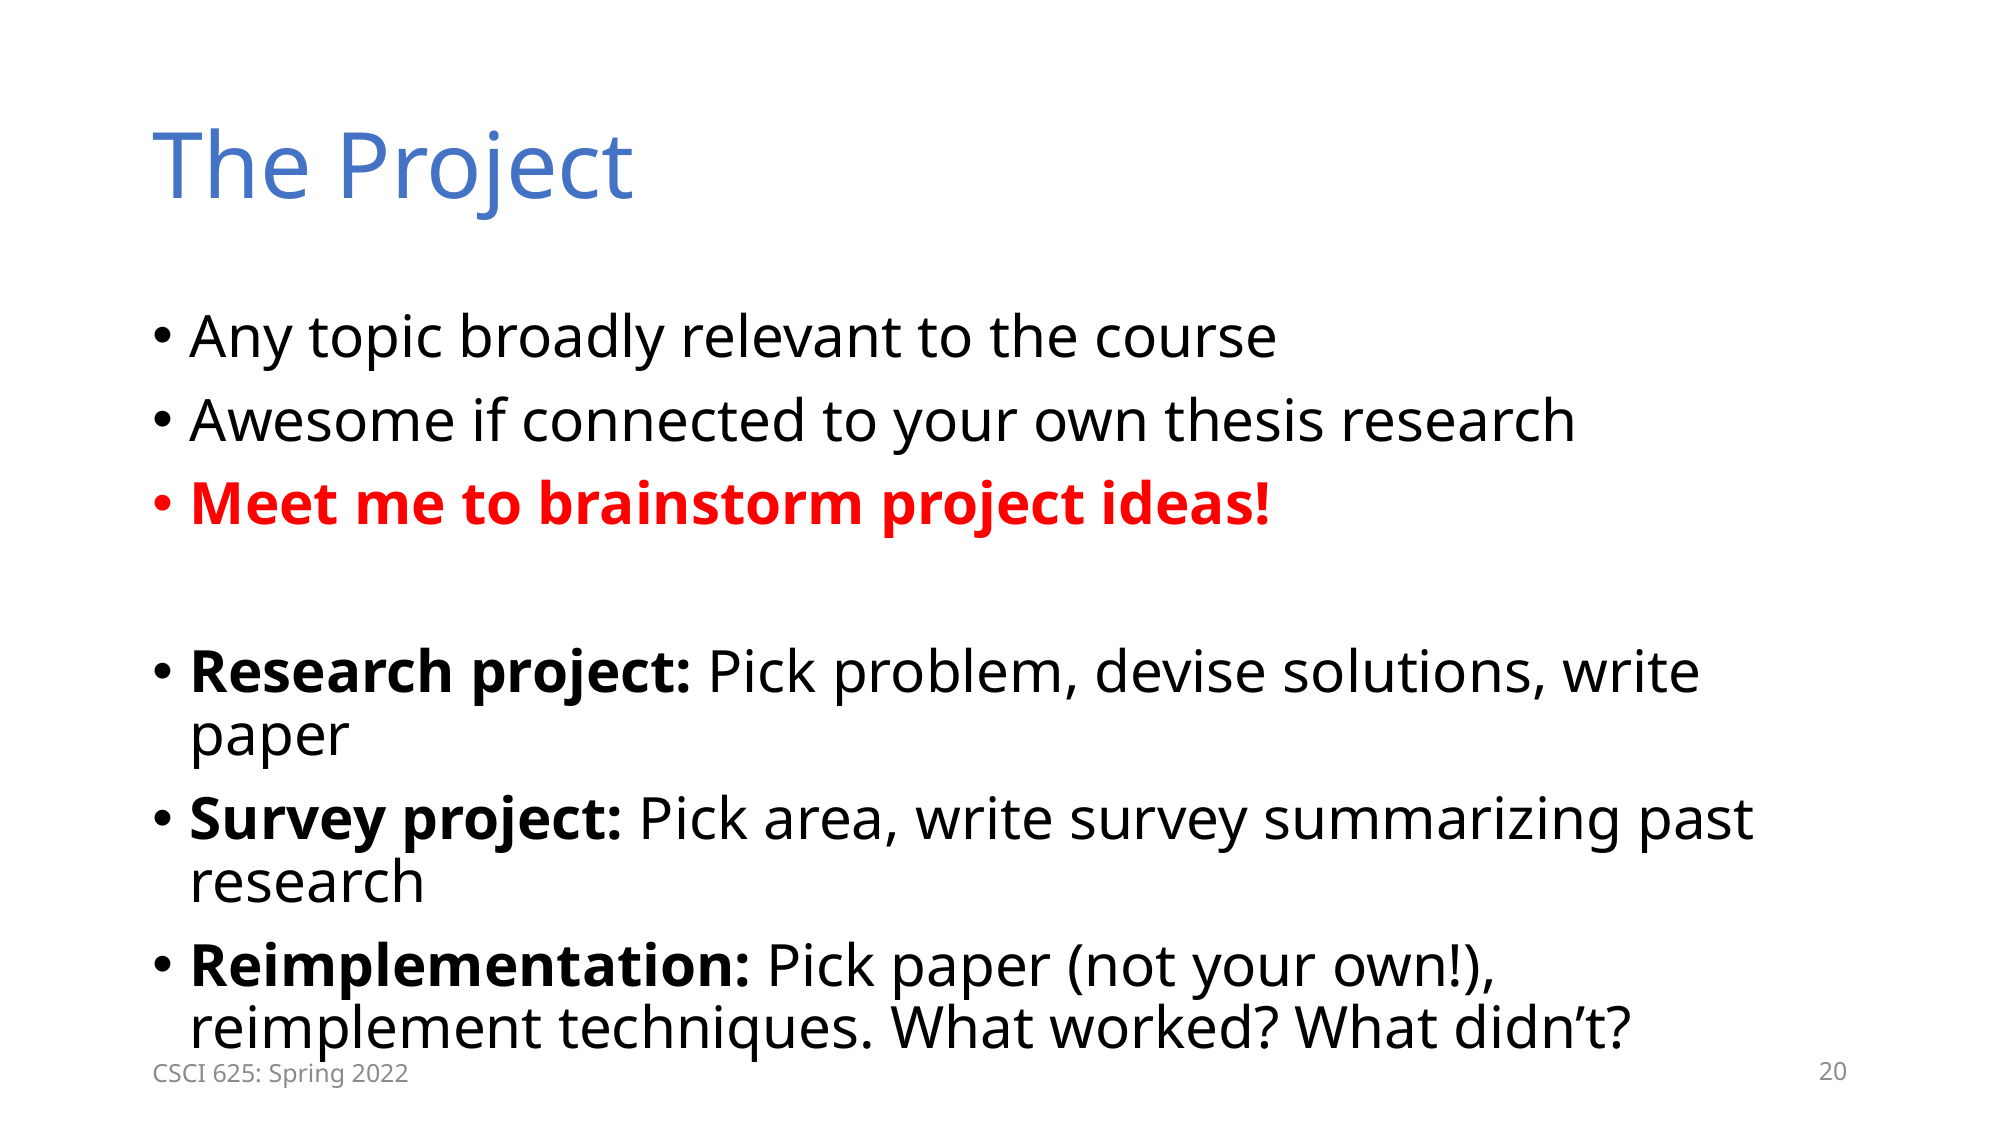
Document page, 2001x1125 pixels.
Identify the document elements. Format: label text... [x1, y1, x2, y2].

slide_number 20 [1412, 1042, 1863, 1103]
list Any topic broadly relevant to the course Awesome if connected to your own thesis research Meet me to brainstorm project ideas! Research project: Pick problem, devise solutions, write paper Survey project: Pick area, write survey summarizing past research Reimplementation: Pick paper (not your own!), reimplement techniques. What worked? What didn’t? [137, 299, 1863, 1014]
title The Project [137, 59, 1863, 278]
slide_number CSCI 625: Spring 2022 [137, 1042, 588, 1103]
